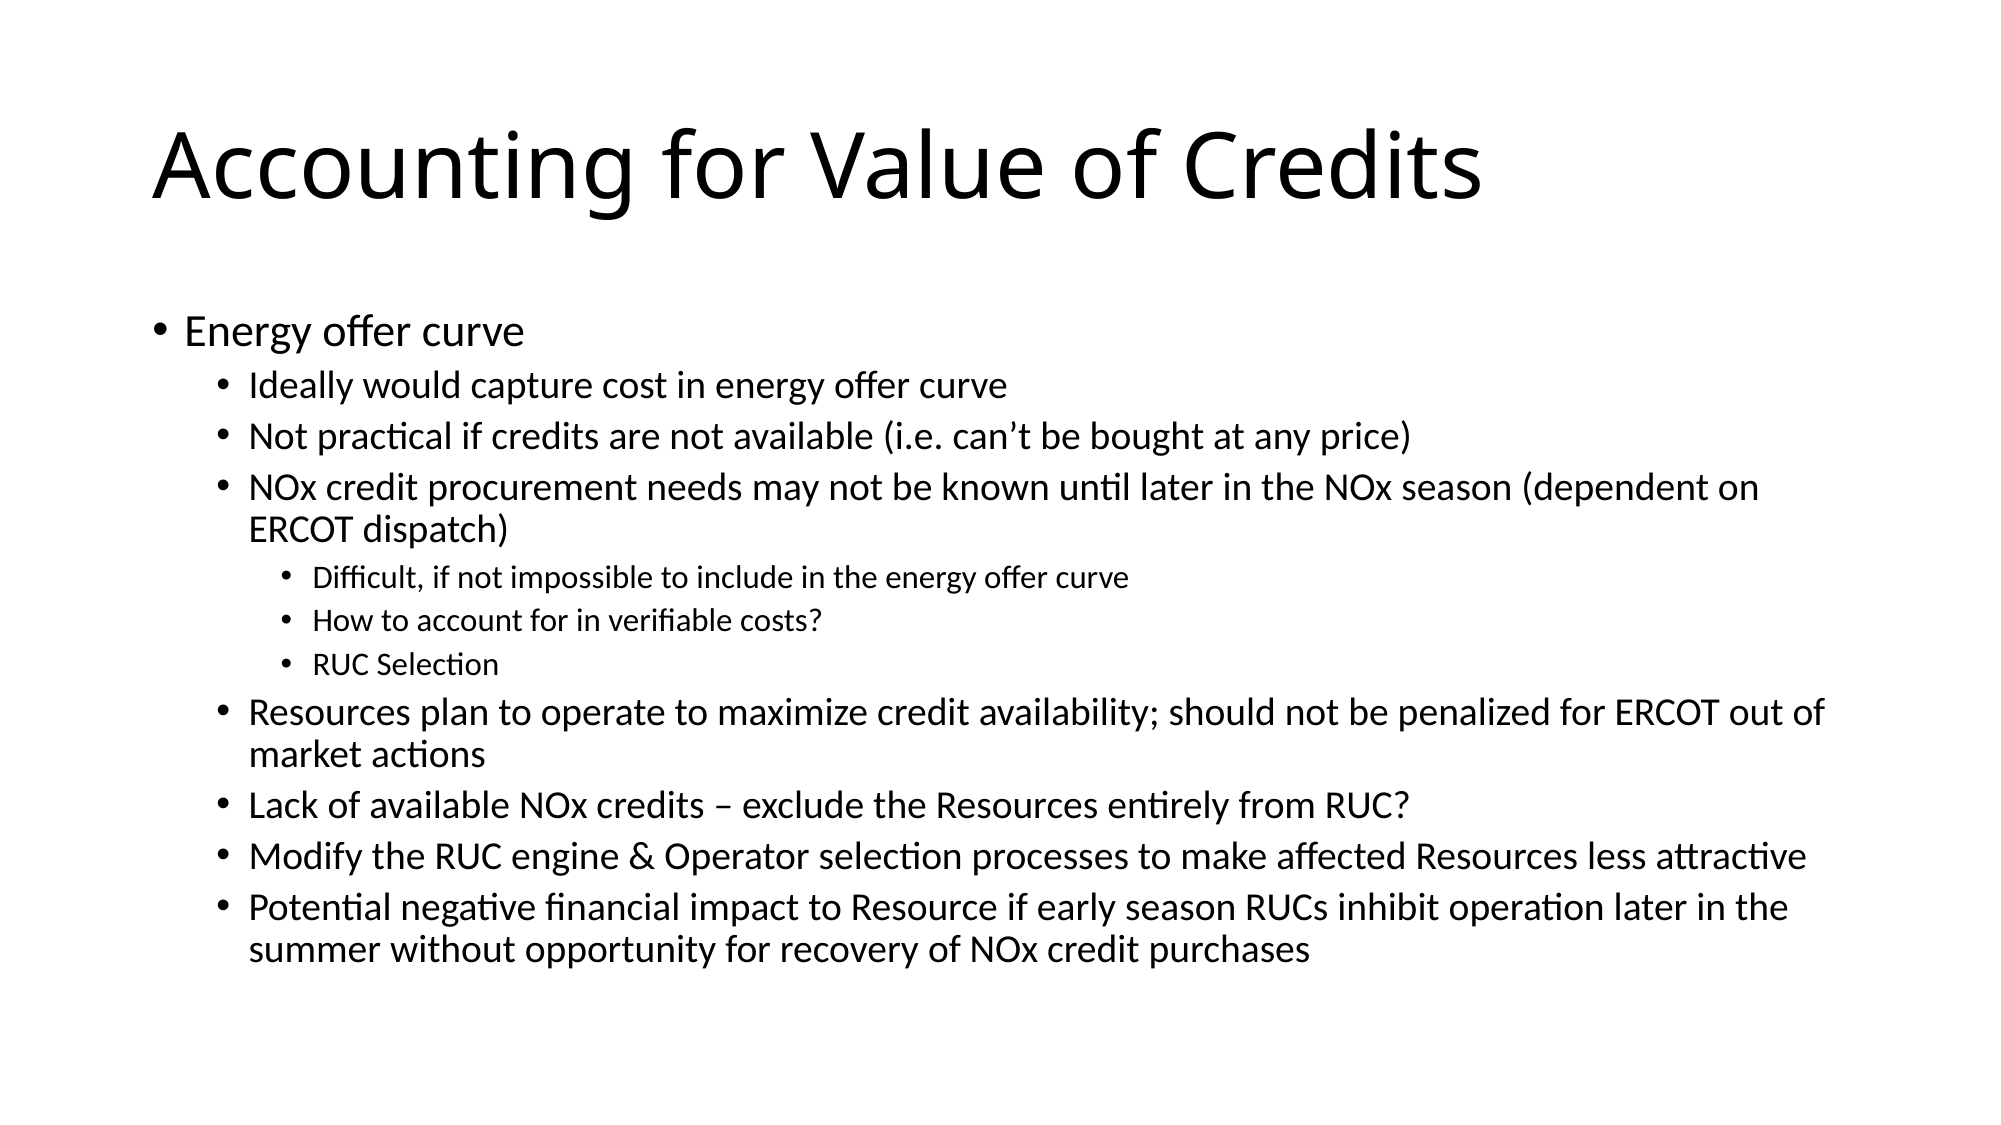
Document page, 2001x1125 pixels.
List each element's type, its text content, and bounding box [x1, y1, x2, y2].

title Accounting for Value of Credits [137, 59, 1863, 278]
list Energy offer curve Ideally would capture cost in energy offer curve Not practical if credits are not available (i.e. can’t be bought at any price) NOx credit procurement needs may not be known until later in the NOx season (dependent on ERCOT dispatch) Difficult, if not impossible to include in the energy offer curve How to account for in verifiable costs? RUC Selection Resources plan to operate to maximize credit availability; should not be penalized for ERCOT out of market actions Lack of available NOx credits – exclude the Resources entirely from RUC? Modify the RUC engine & Operator selection processes to make affected Resources less attractive Potential negative financial impact to Resource if early season RUCs inhibit operation later in the summer without opportunity for recovery of NOx credit purchases [137, 299, 1863, 1014]
